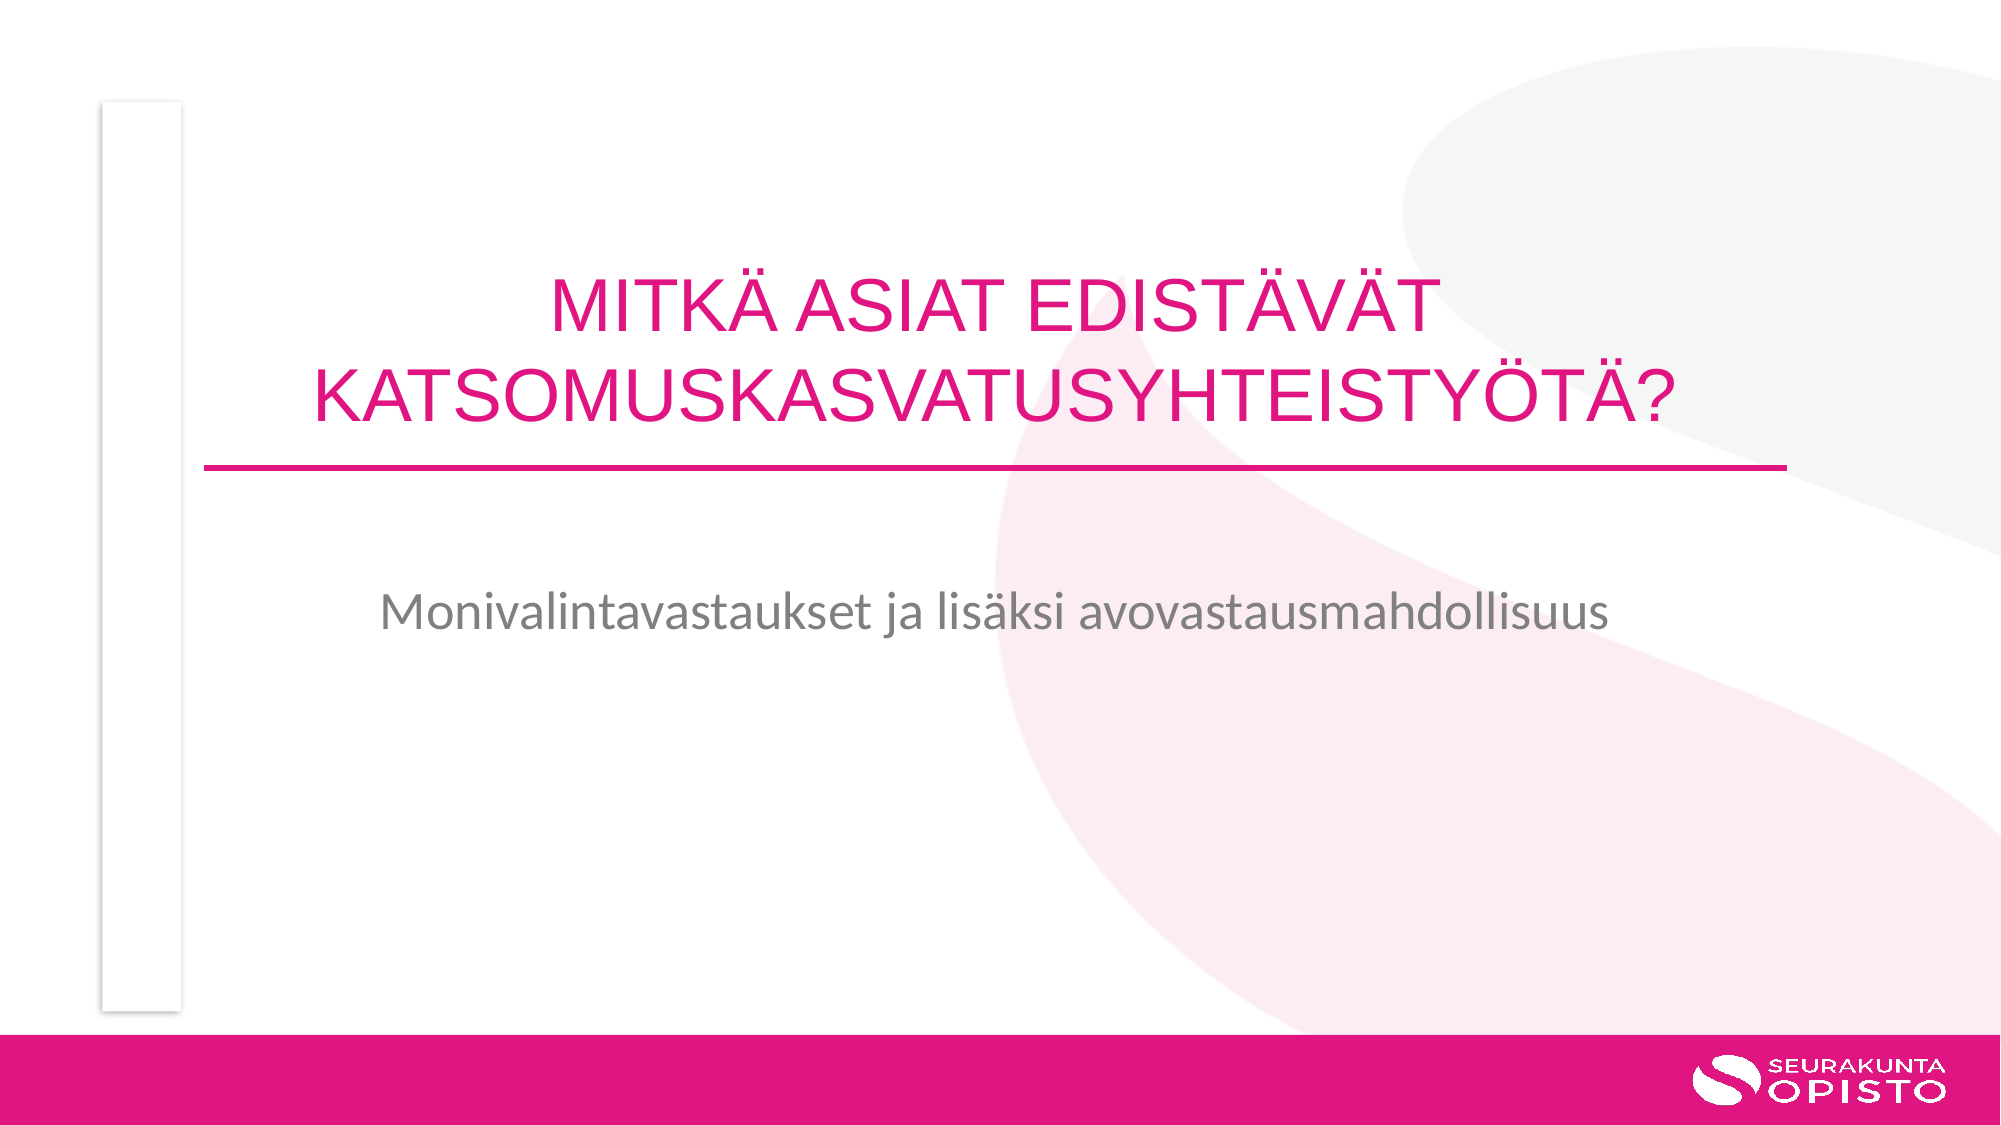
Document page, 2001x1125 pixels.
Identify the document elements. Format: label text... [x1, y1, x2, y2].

picture [1661, 1032, 1977, 1125]
list Monivalintavastaukset ja lisäksi avovastausmahdollisuus [204, 491, 1788, 870]
title MITKÄ ASIAT EDISTÄVÄT KATSOMUSKASVATUSYHTEISTYÖTÄ? [204, 66, 1788, 445]
